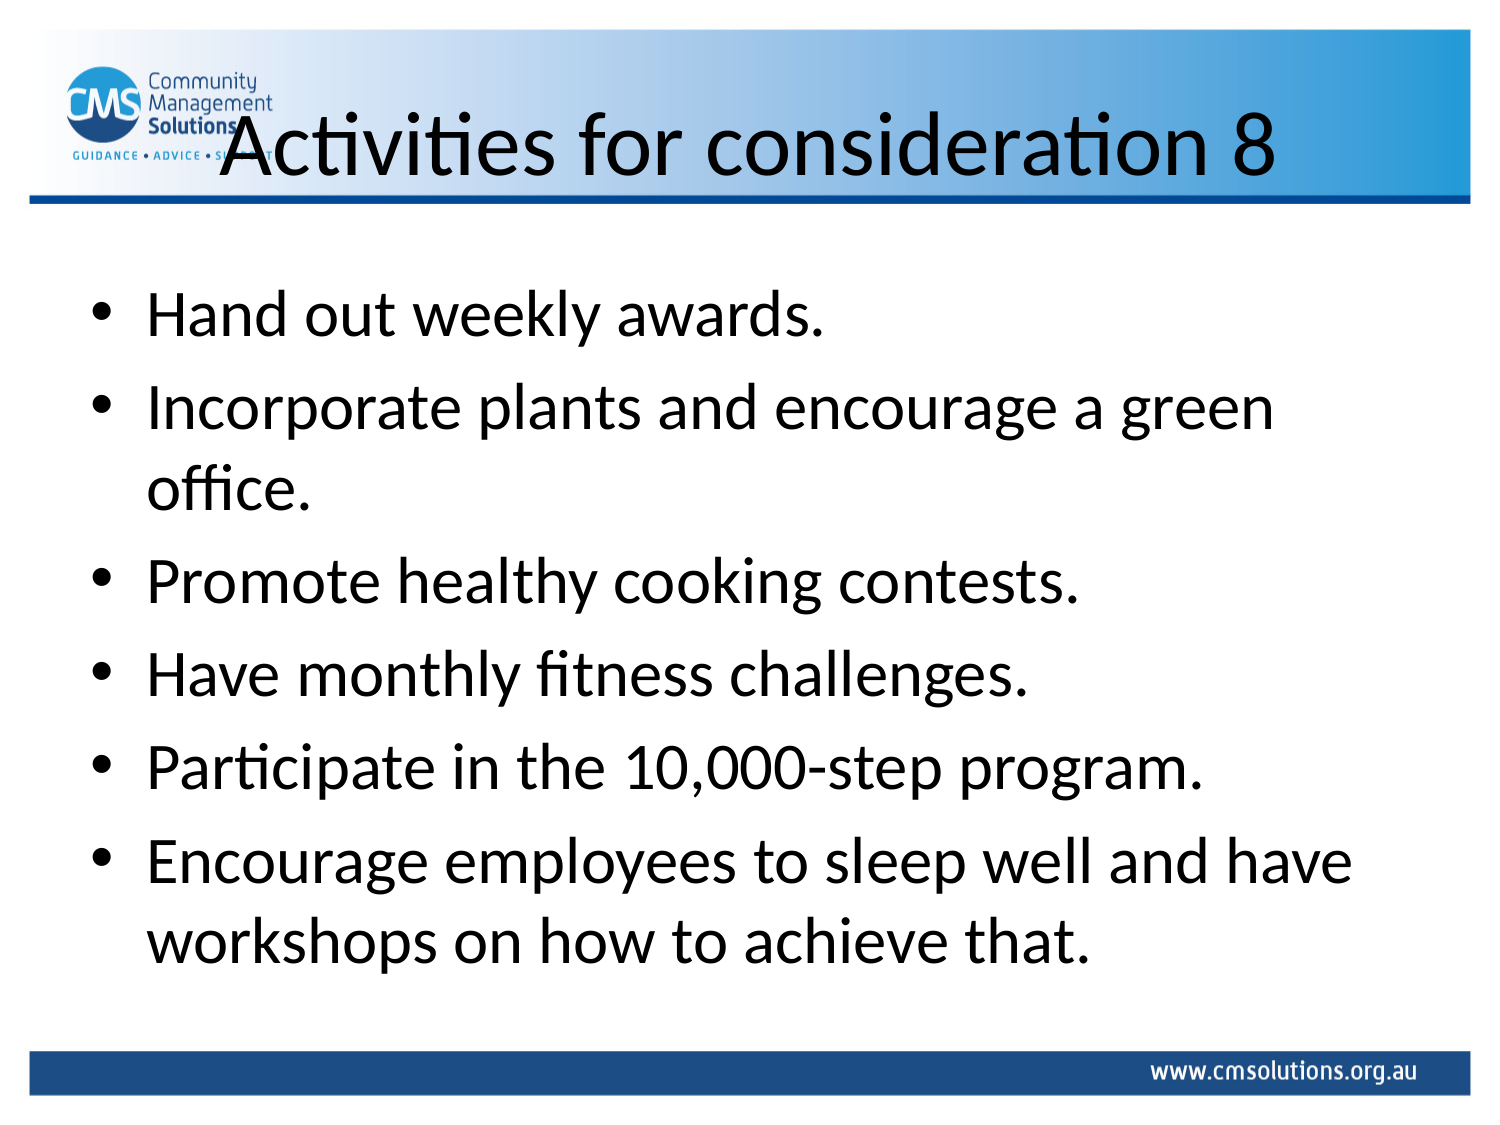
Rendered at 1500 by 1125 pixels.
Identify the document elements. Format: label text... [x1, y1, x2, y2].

picture [0, 0, 1500, 231]
picture [0, 1026, 1500, 1125]
list Hand out weekly awards. Incorporate plants and encourage a green office. Promote healthy cooking contests. Have monthly fitness challenges. Participate in the 10,000-step program. Encourage employees to sleep well and have workshops on how to achieve that. [75, 262, 1425, 1005]
title Activities for consideration 8 [75, 45, 1425, 233]
